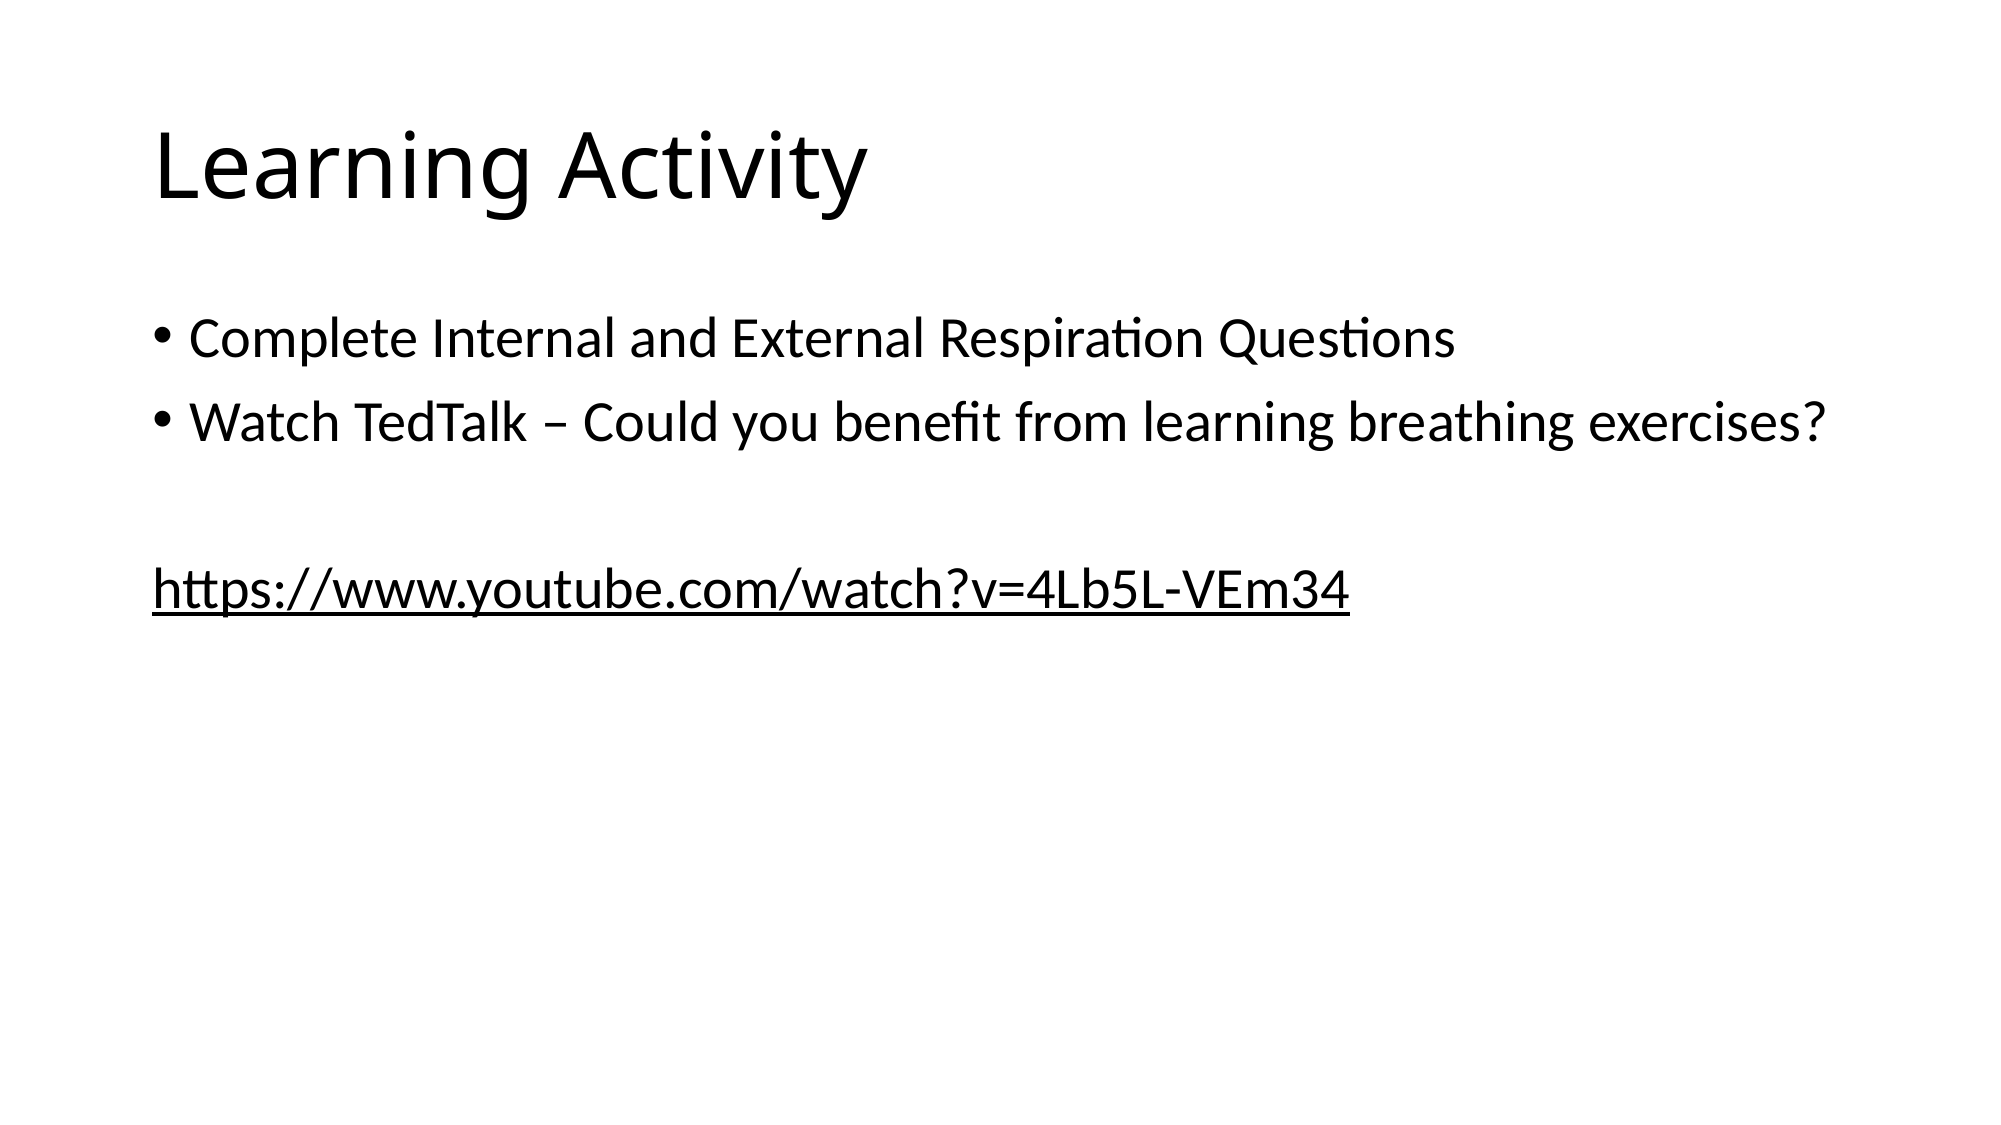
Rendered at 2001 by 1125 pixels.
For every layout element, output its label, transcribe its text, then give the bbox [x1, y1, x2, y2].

list Complete Internal and External Respiration Questions Watch TedTalk – Could you benefit from learning breathing exercises? https://www.youtube.com/watch?v=4Lb5L-VEm34 [137, 299, 1863, 1014]
title Learning Activity [137, 59, 1863, 278]
